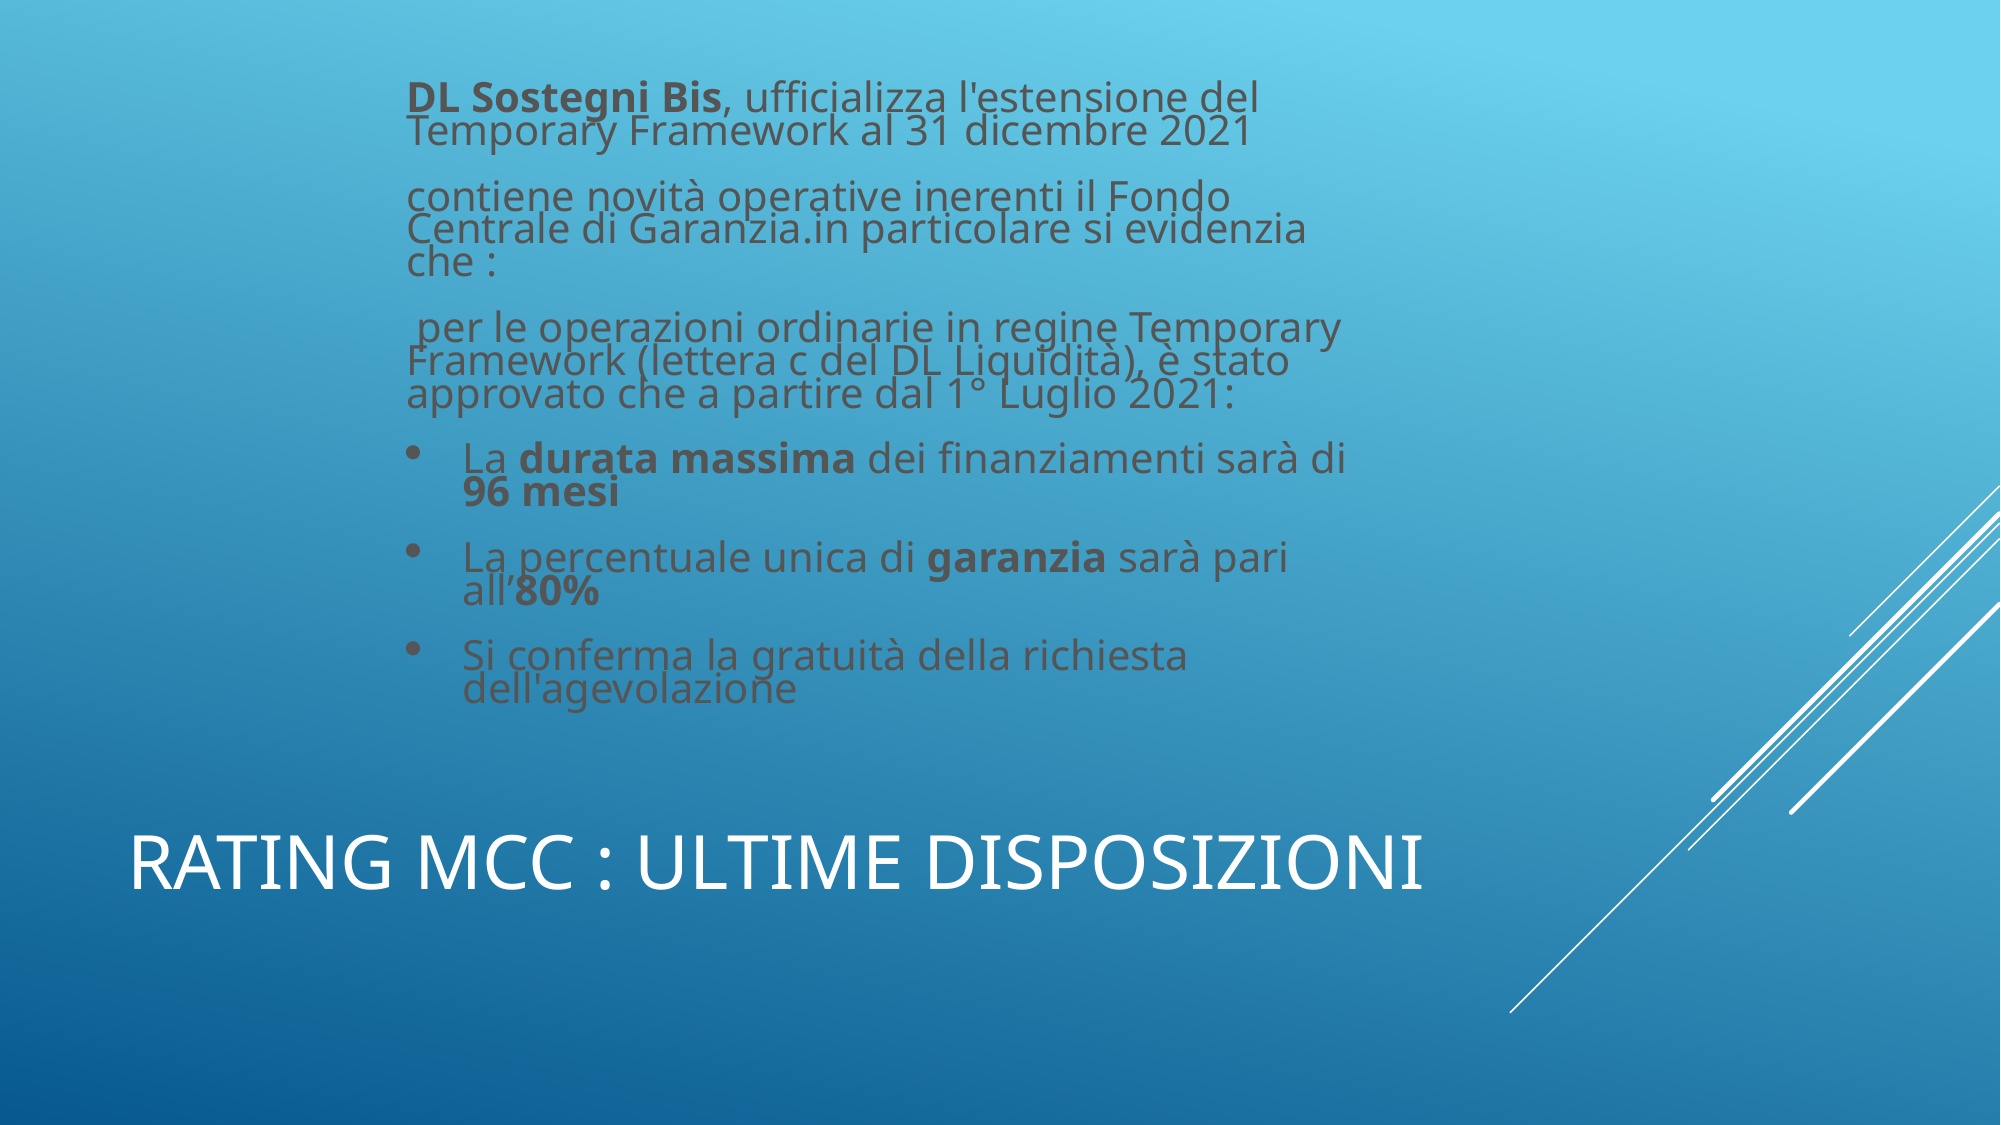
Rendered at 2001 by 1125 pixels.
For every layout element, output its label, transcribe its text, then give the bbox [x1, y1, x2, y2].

text_box DL Sostegni Bis, ufficializza l'estensione del Temporary Framework al 31 dicembre 2021 contiene novità operative inerenti il Fondo Centrale di Garanzia.in particolare si evidenzia che : per le operazioni ordinarie in regine Temporary Framework (lettera c del DL Liquidità), è stato approvato che a partire dal 1° Luglio 2021: La durata massima dei finanziamenti sarà di 96 mesi La percentuale unica di garanzia sarà pari all’80% Si conferma la gratuità della richiesta dell'agevolazione [391, 47, 1393, 720]
list [112, 112, 1740, 773]
title rating mcc : ultime disposizioni [112, 773, 1513, 984]
